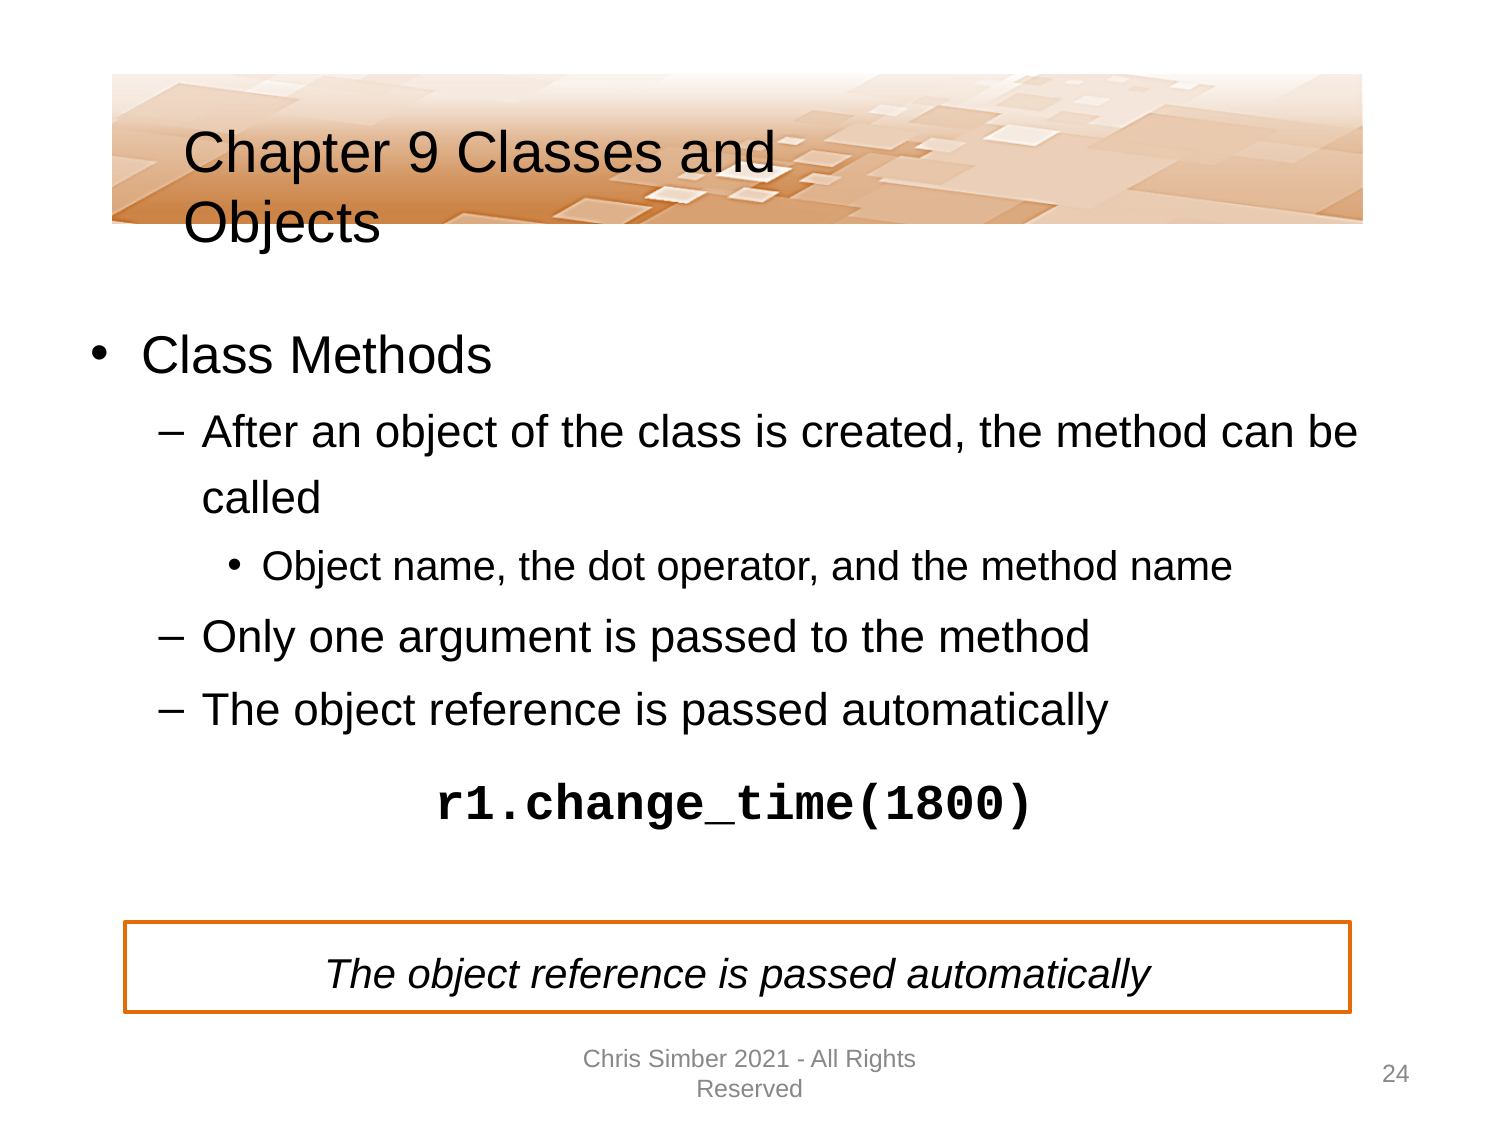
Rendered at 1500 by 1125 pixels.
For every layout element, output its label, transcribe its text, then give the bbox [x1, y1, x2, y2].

text_box The object reference is passed automatically [125, 922, 1350, 1012]
footer Chris Simber 2021 - All Rights Reserved [512, 1042, 988, 1103]
list Class Methods After an object of the class is created, the method can be called Object name, the dot operator, and the method name Only one argument is passed to the method The object reference is passed automatically [75, 299, 1400, 750]
slide_number ‹#› [1074, 1042, 1425, 1103]
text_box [112, 74, 1363, 224]
text_box r1.change_time(1800) [419, 762, 1055, 838]
